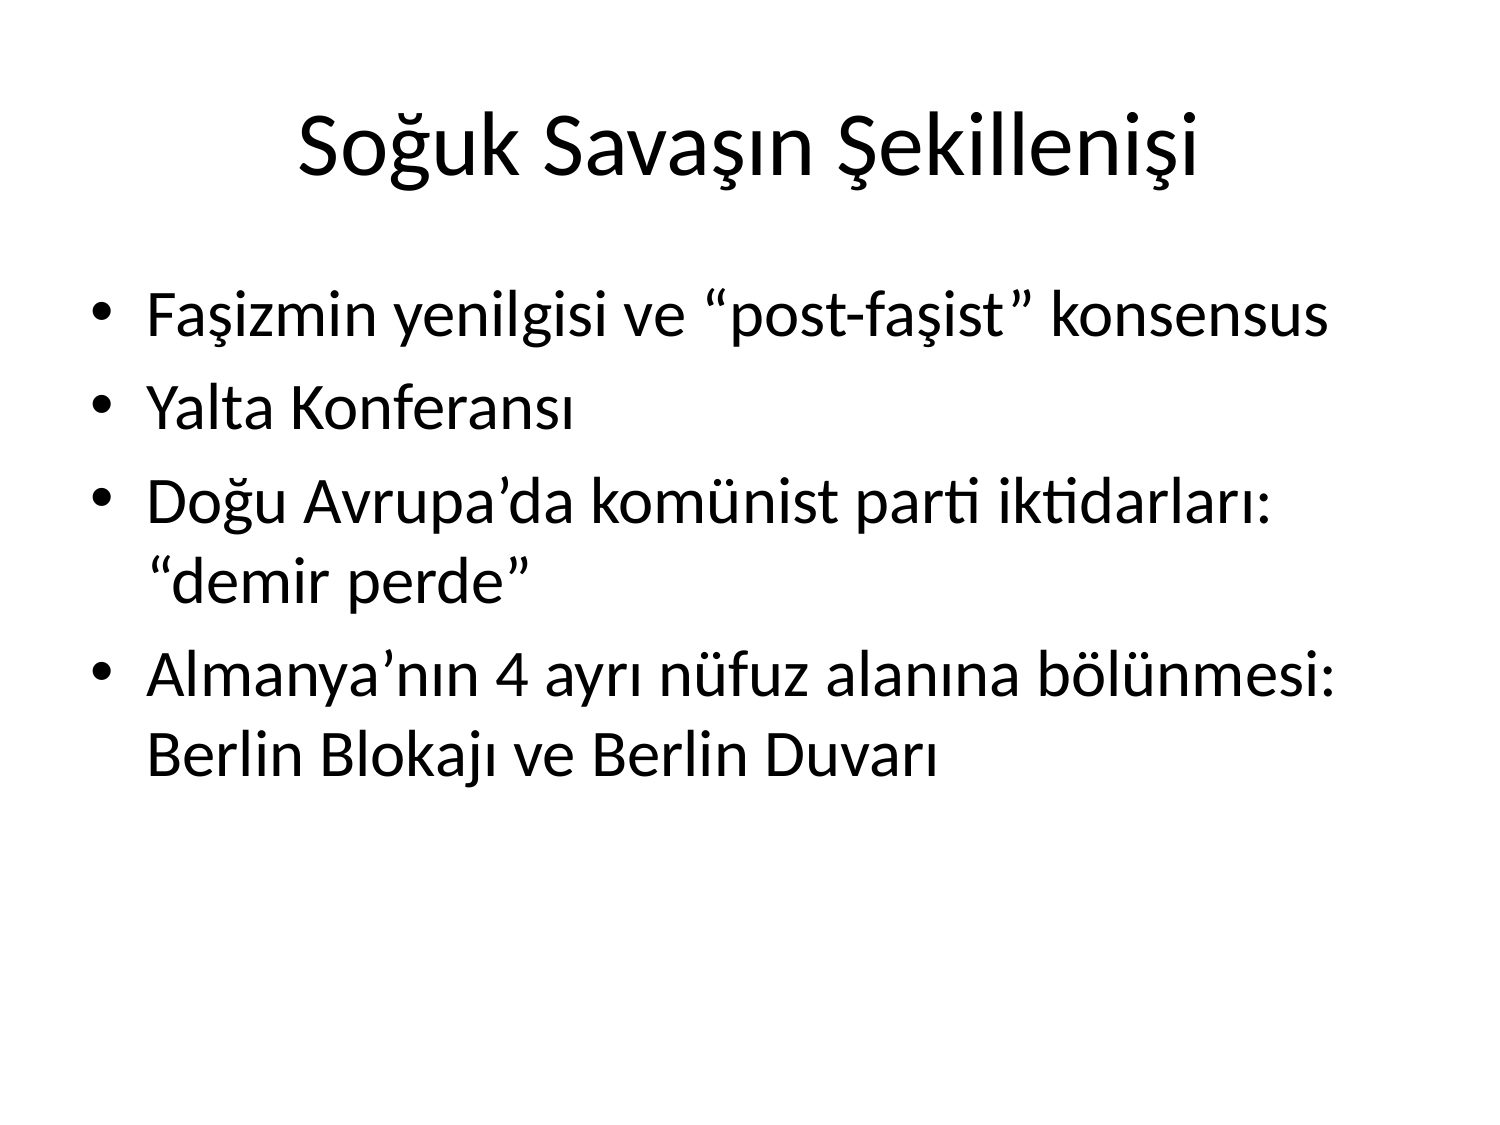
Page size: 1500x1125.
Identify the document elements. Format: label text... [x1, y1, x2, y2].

list Faşizmin yenilgisi ve “post-faşist” konsensus Yalta Konferansı Doğu Avrupa’da komünist parti iktidarları: “demir perde” Almanya’nın 4 ayrı nüfuz alanına bölünmesi: Berlin Blokajı ve Berlin Duvarı [75, 262, 1425, 1005]
title Soğuk Savaşın Şekillenişi [75, 45, 1425, 233]
